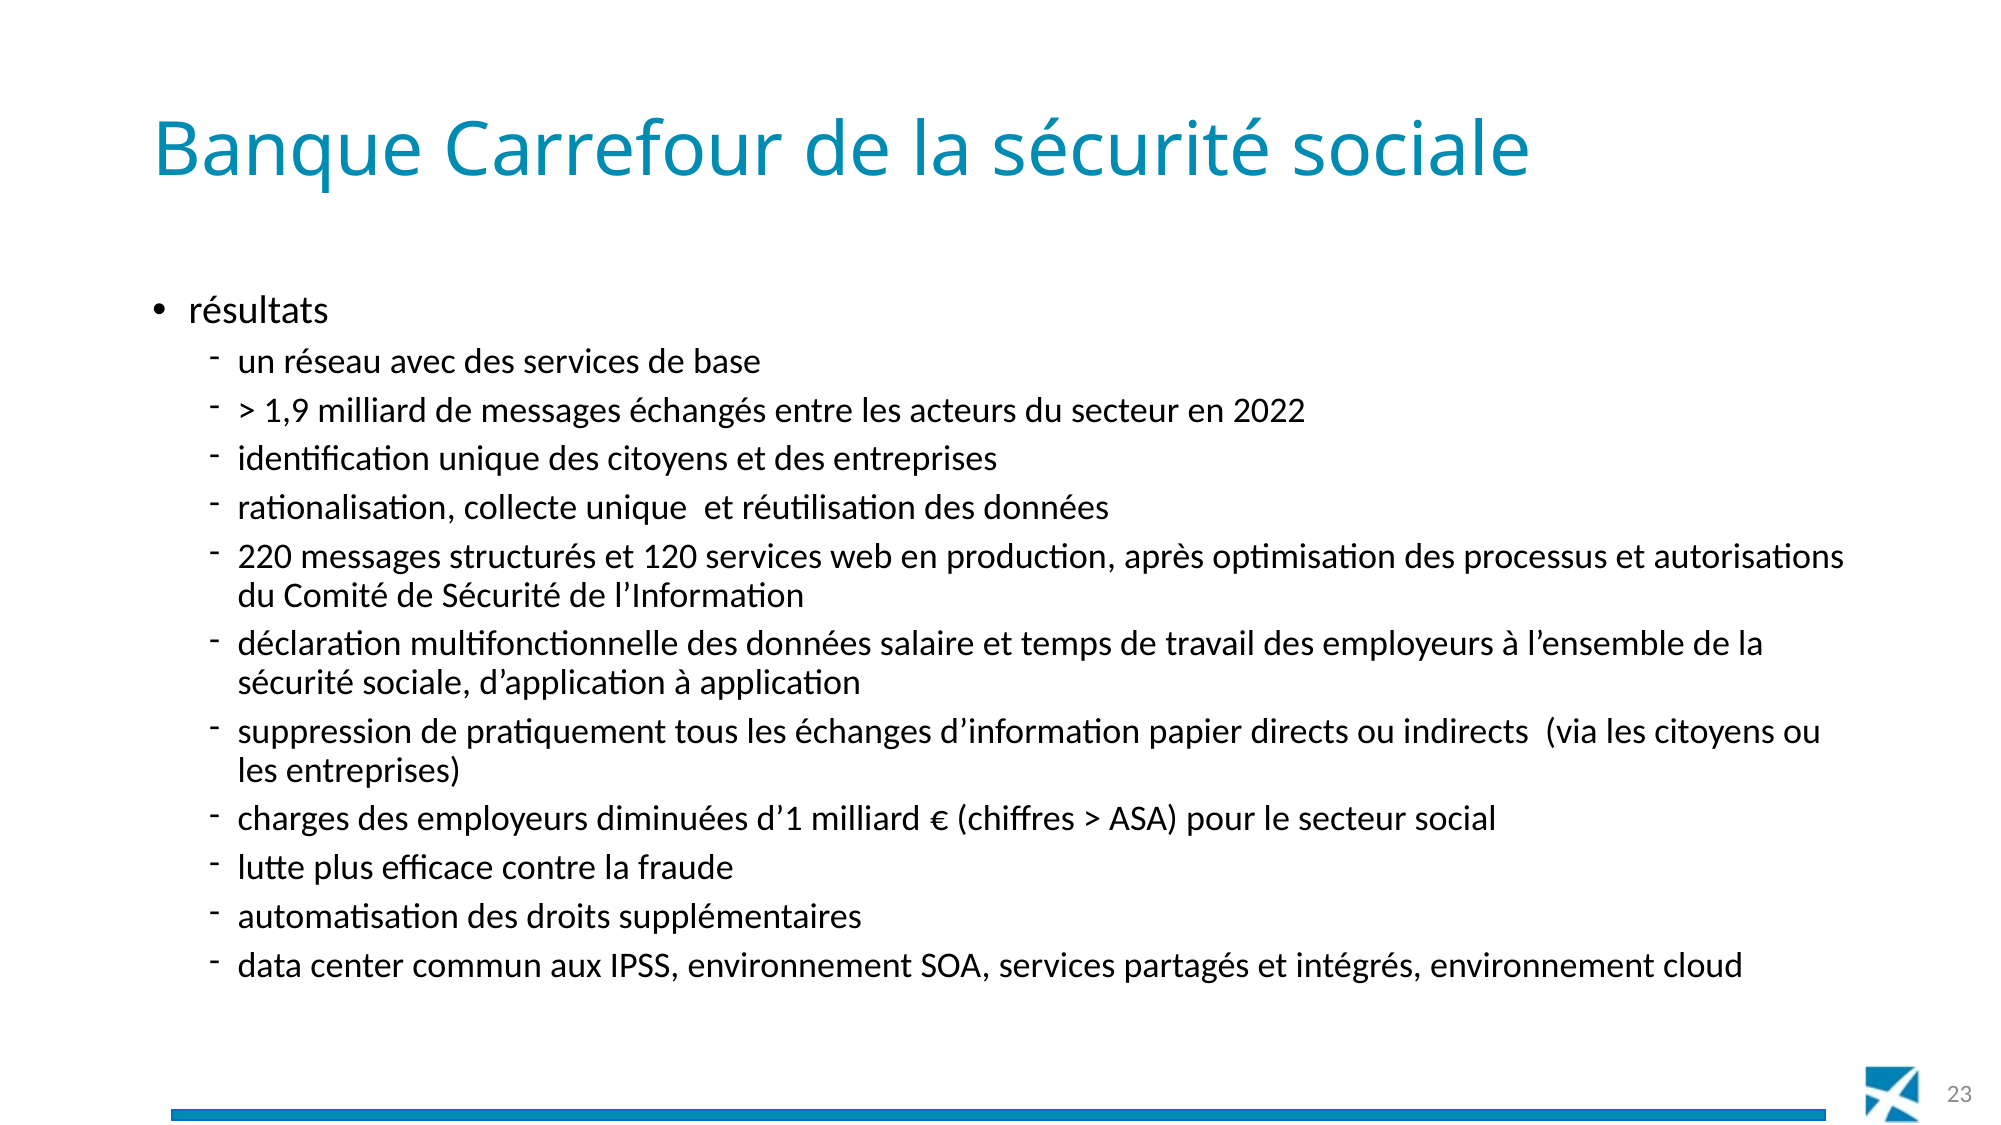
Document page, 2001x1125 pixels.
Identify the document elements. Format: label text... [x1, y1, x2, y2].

list résultats un réseau avec des services de base > 1,9 milliard de messages échangés entre les acteurs du secteur en 2022 identification unique des citoyens et des entreprises rationalisation, collecte unique et réutilisation des données 220 messages structurés et 120 services web en production, après optimisation des processus et autorisations du Comité de Sécurité de l’Information déclaration multifonctionnelle des données salaire et temps de travail des employeurs à l’ensemble de la sécurité sociale, d’application à application suppression de pratiquement tous les échanges d’information papier directs ou indirects (via les citoyens ou les entreprises) charges des employeurs diminuées d’1 milliard € (chiffres > ASA) pour le secteur social lutte plus efficace contre la fraude automatisation des droits supplémentaires data center commun aux IPSS, environnement SOA, services partagés et intégrés, environnement cloud [137, 281, 1863, 996]
picture [1863, 1064, 1924, 1123]
title Banque Carrefour de la sécurité sociale [137, 42, 1863, 260]
